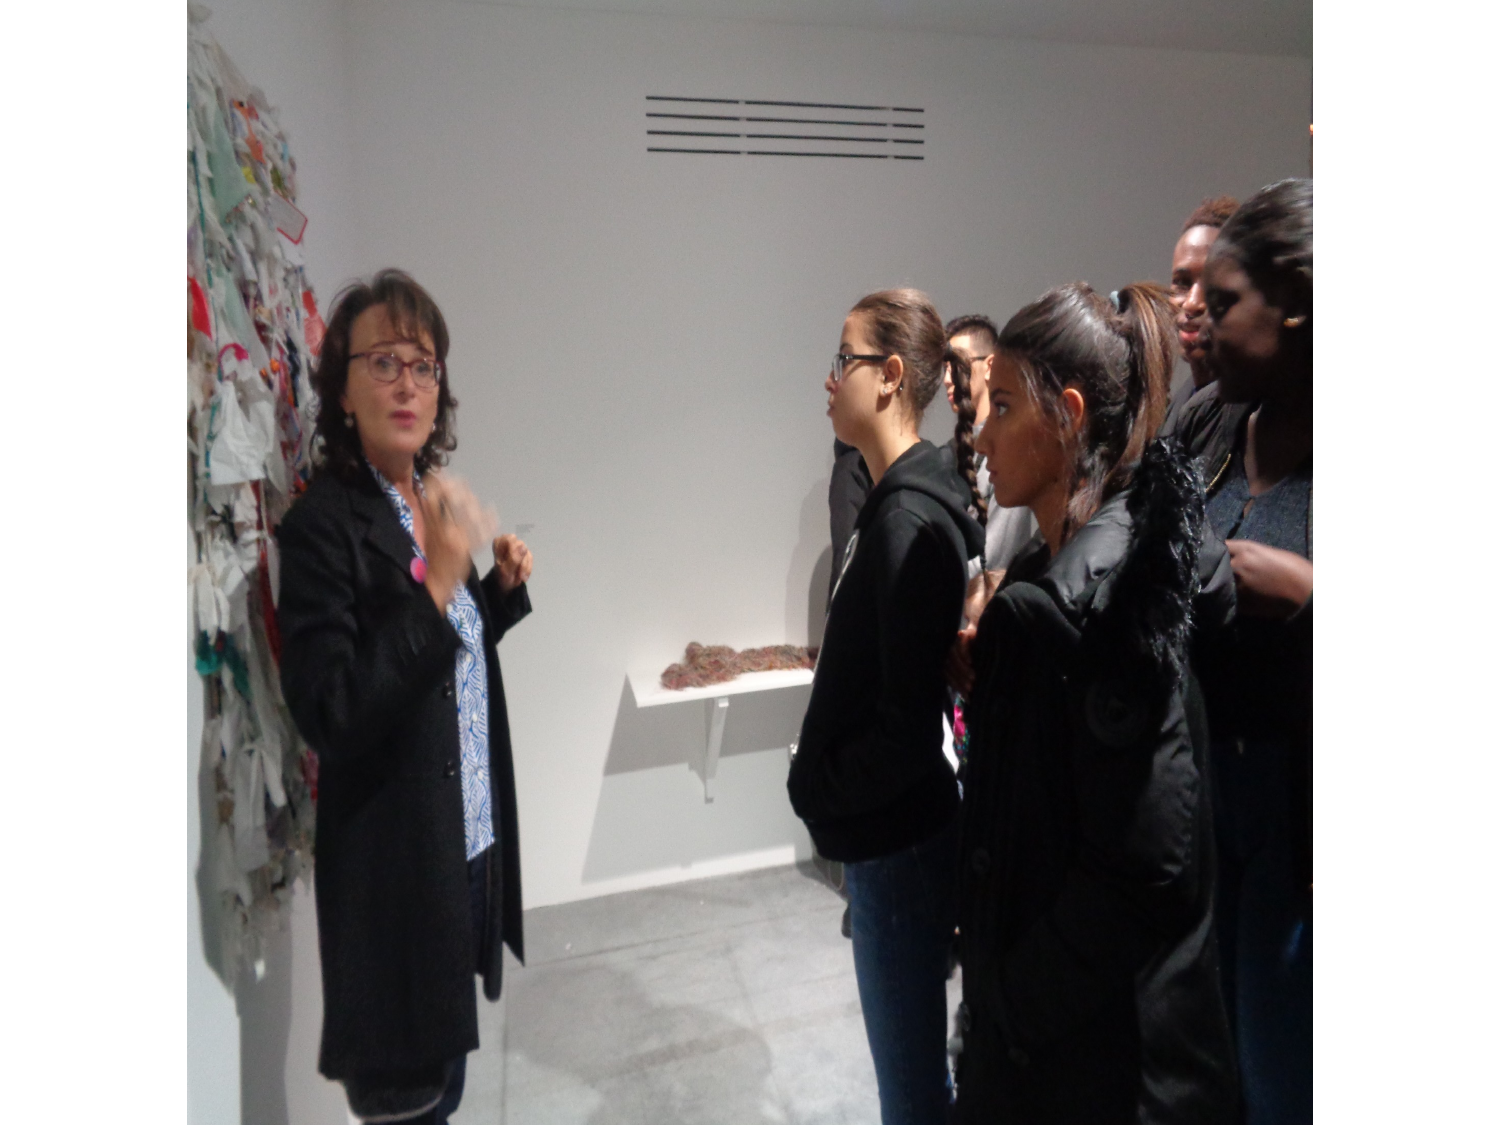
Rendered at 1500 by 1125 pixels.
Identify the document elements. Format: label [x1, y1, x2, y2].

picture [187, 0, 1313, 1125]
